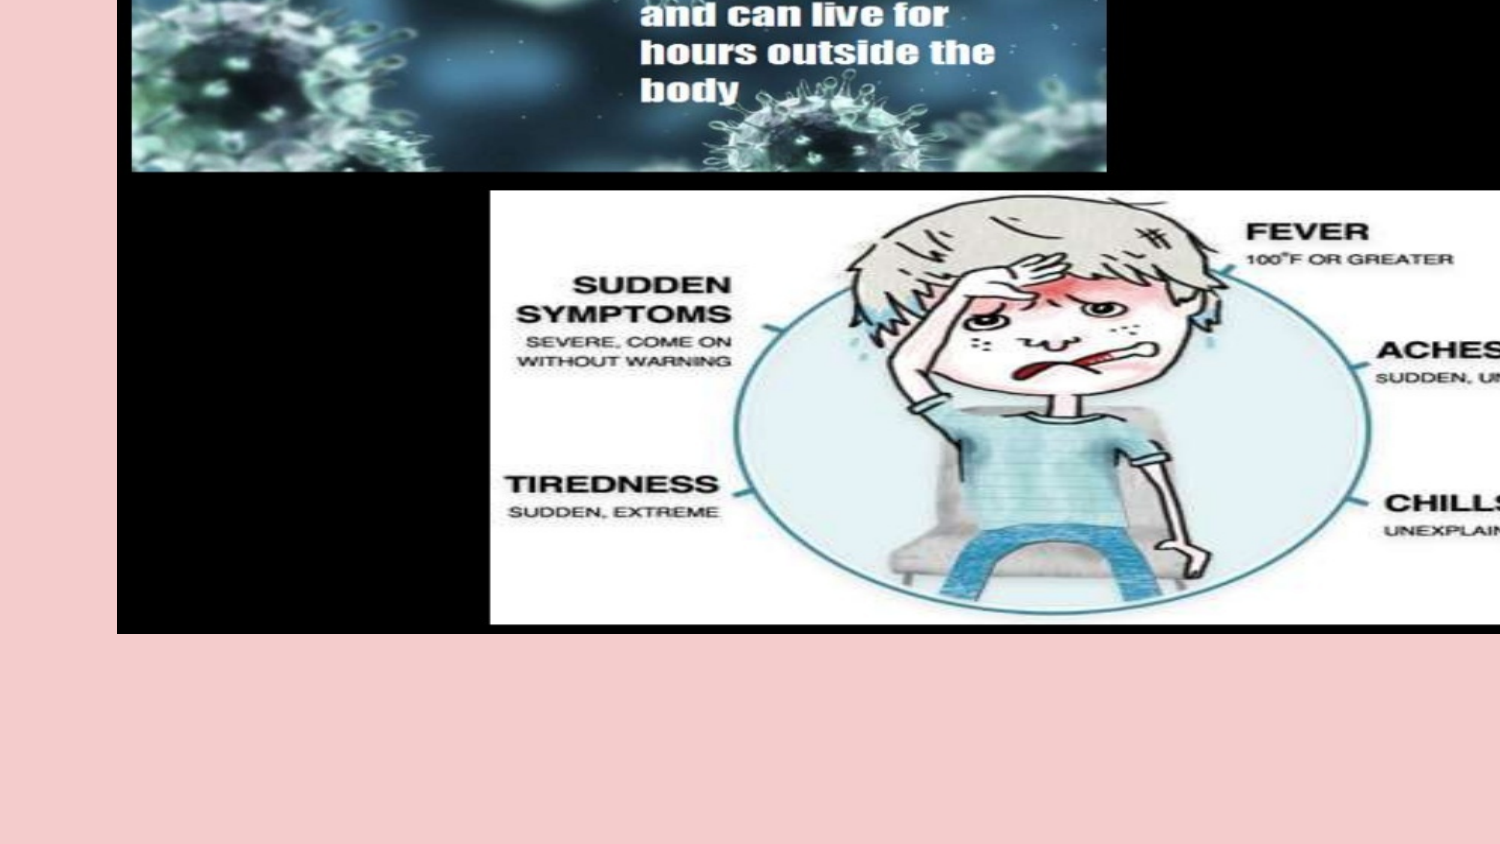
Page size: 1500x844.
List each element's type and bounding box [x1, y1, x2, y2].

picture [117, 0, 1500, 634]
